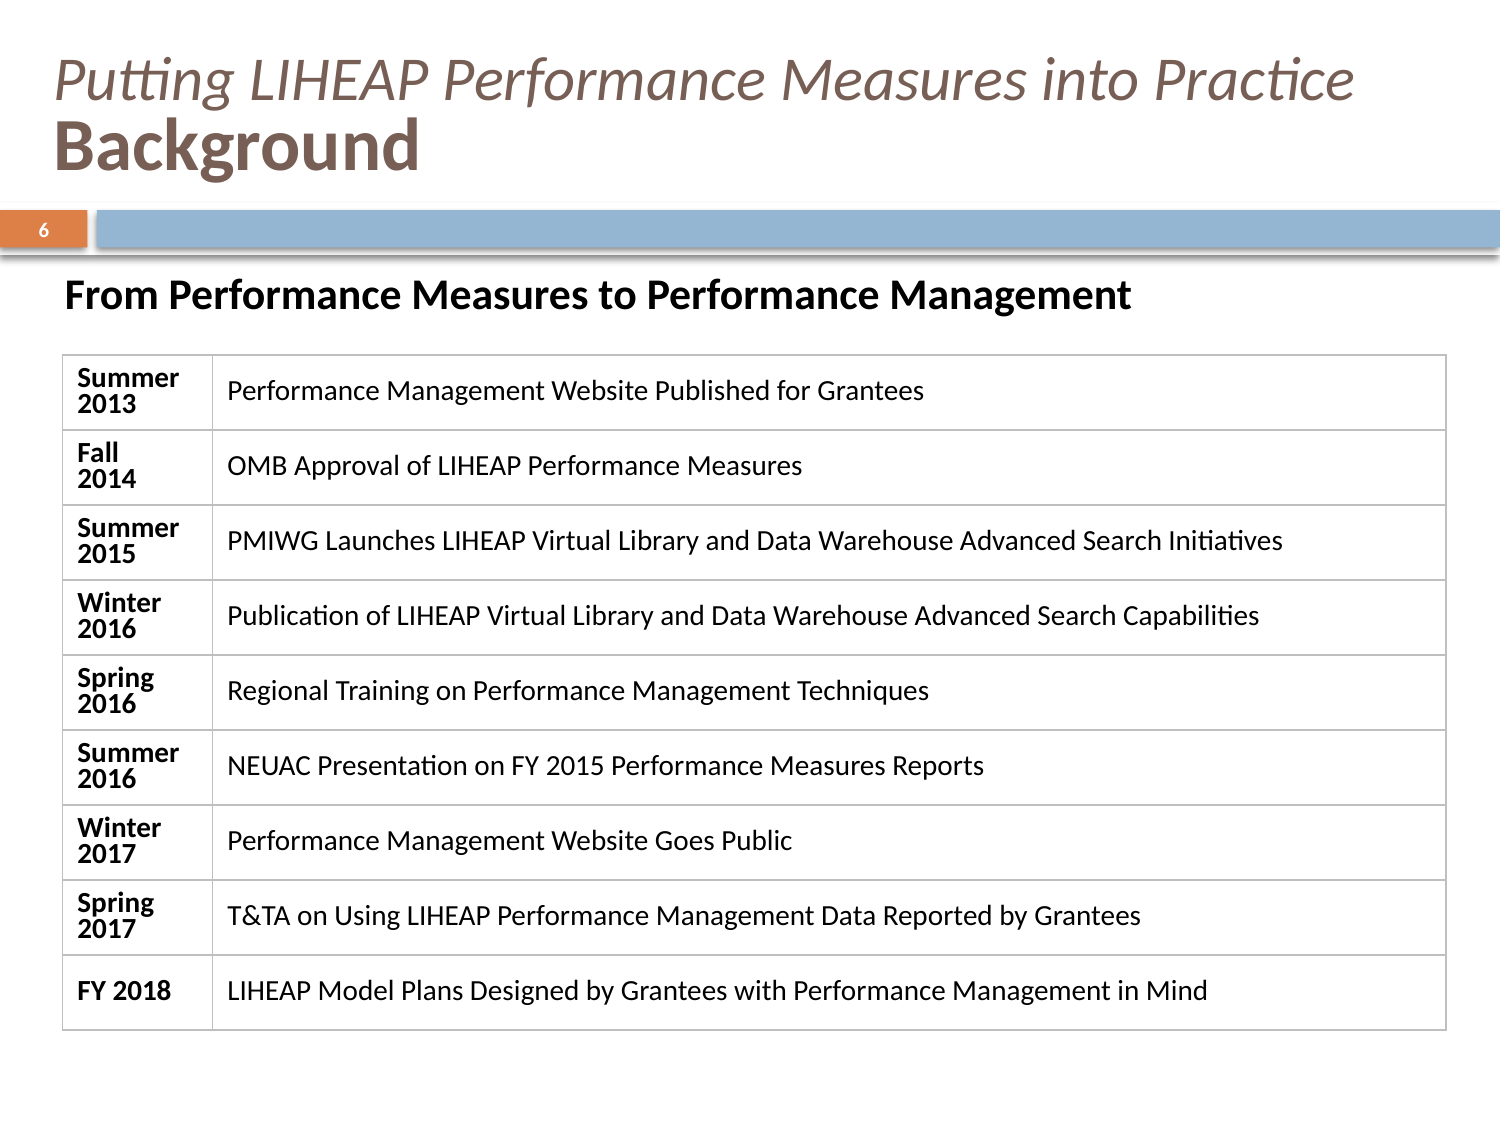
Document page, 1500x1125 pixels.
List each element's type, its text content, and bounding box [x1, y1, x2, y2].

table_cell Fall 2014 [63, 431, 212, 504]
slide_number 6 [0, 208, 88, 249]
title Putting LIHEAP Performance Measures into Practice Background [0, 37, 1500, 200]
table_cell T&TA on Using LIHEAP Performance Management Data Reported by Grantees [213, 881, 1445, 954]
table_cell LIHEAP Model Plans Designed by Grantees with Performance Management in Mind [213, 956, 1445, 1029]
table_cell Publication of LIHEAP Virtual Library and Data Warehouse Advanced Search Capabilities [213, 581, 1445, 654]
table_cell PMIWG Launches LIHEAP Virtual Library and Data Warehouse Advanced Search Initiatives [213, 506, 1445, 579]
text_box From Performance Measures to Performance Management [50, 269, 1500, 343]
table_header Summer 2013 [63, 356, 212, 429]
table_cell Spring 2016 [63, 656, 212, 729]
table_header Performance Management Website Published for Grantees [213, 356, 1445, 429]
table_cell Summer 2015 [63, 506, 212, 579]
table_cell NEUAC Presentation on FY 2015 Performance Measures Reports [213, 731, 1445, 804]
table_cell Summer 2016 [63, 731, 212, 804]
table_cell Winter 2017 [63, 806, 212, 879]
table_cell Spring 2017 [63, 881, 212, 954]
table_cell FY 2018 [63, 956, 212, 1029]
table_cell Winter 2016 [63, 581, 212, 654]
table_cell Regional Training on Performance Management Techniques [213, 656, 1445, 729]
table_cell Performance Management Website Goes Public [213, 806, 1445, 879]
table_cell OMB Approval of LIHEAP Performance Measures [213, 431, 1445, 504]
